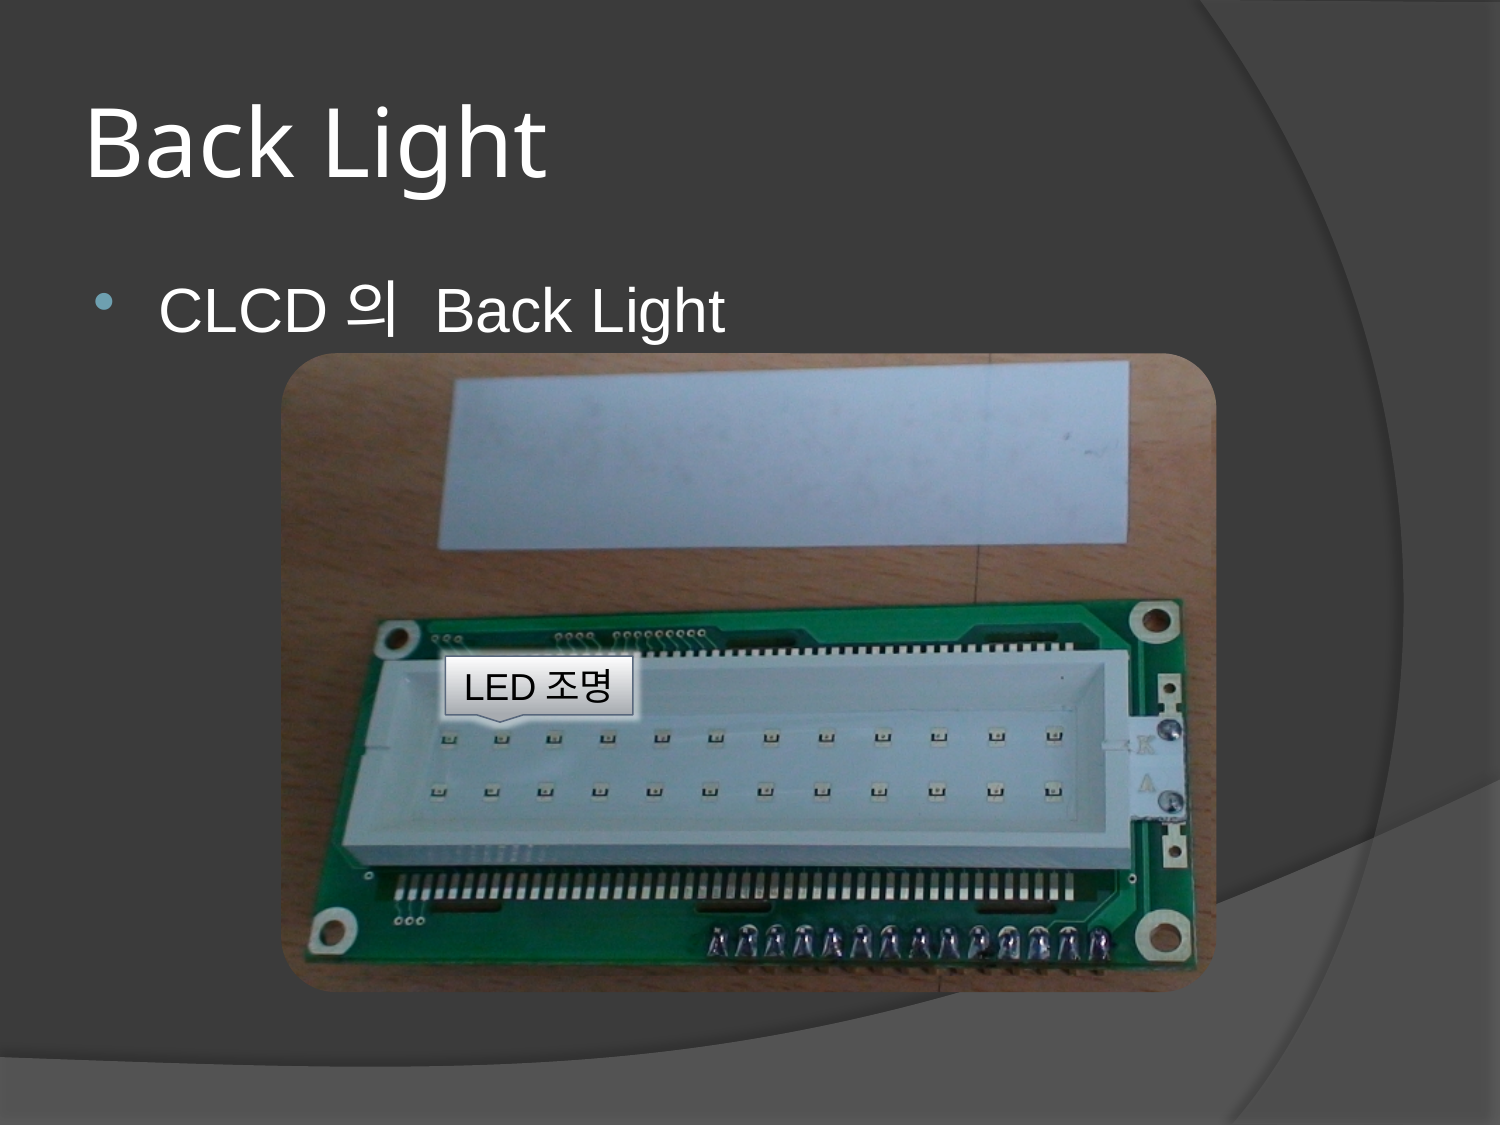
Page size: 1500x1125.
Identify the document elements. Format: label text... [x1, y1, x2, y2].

picture [280, 353, 1217, 993]
title Back Light [75, 45, 1300, 233]
list CLCD의 Back Light [75, 262, 1300, 1005]
